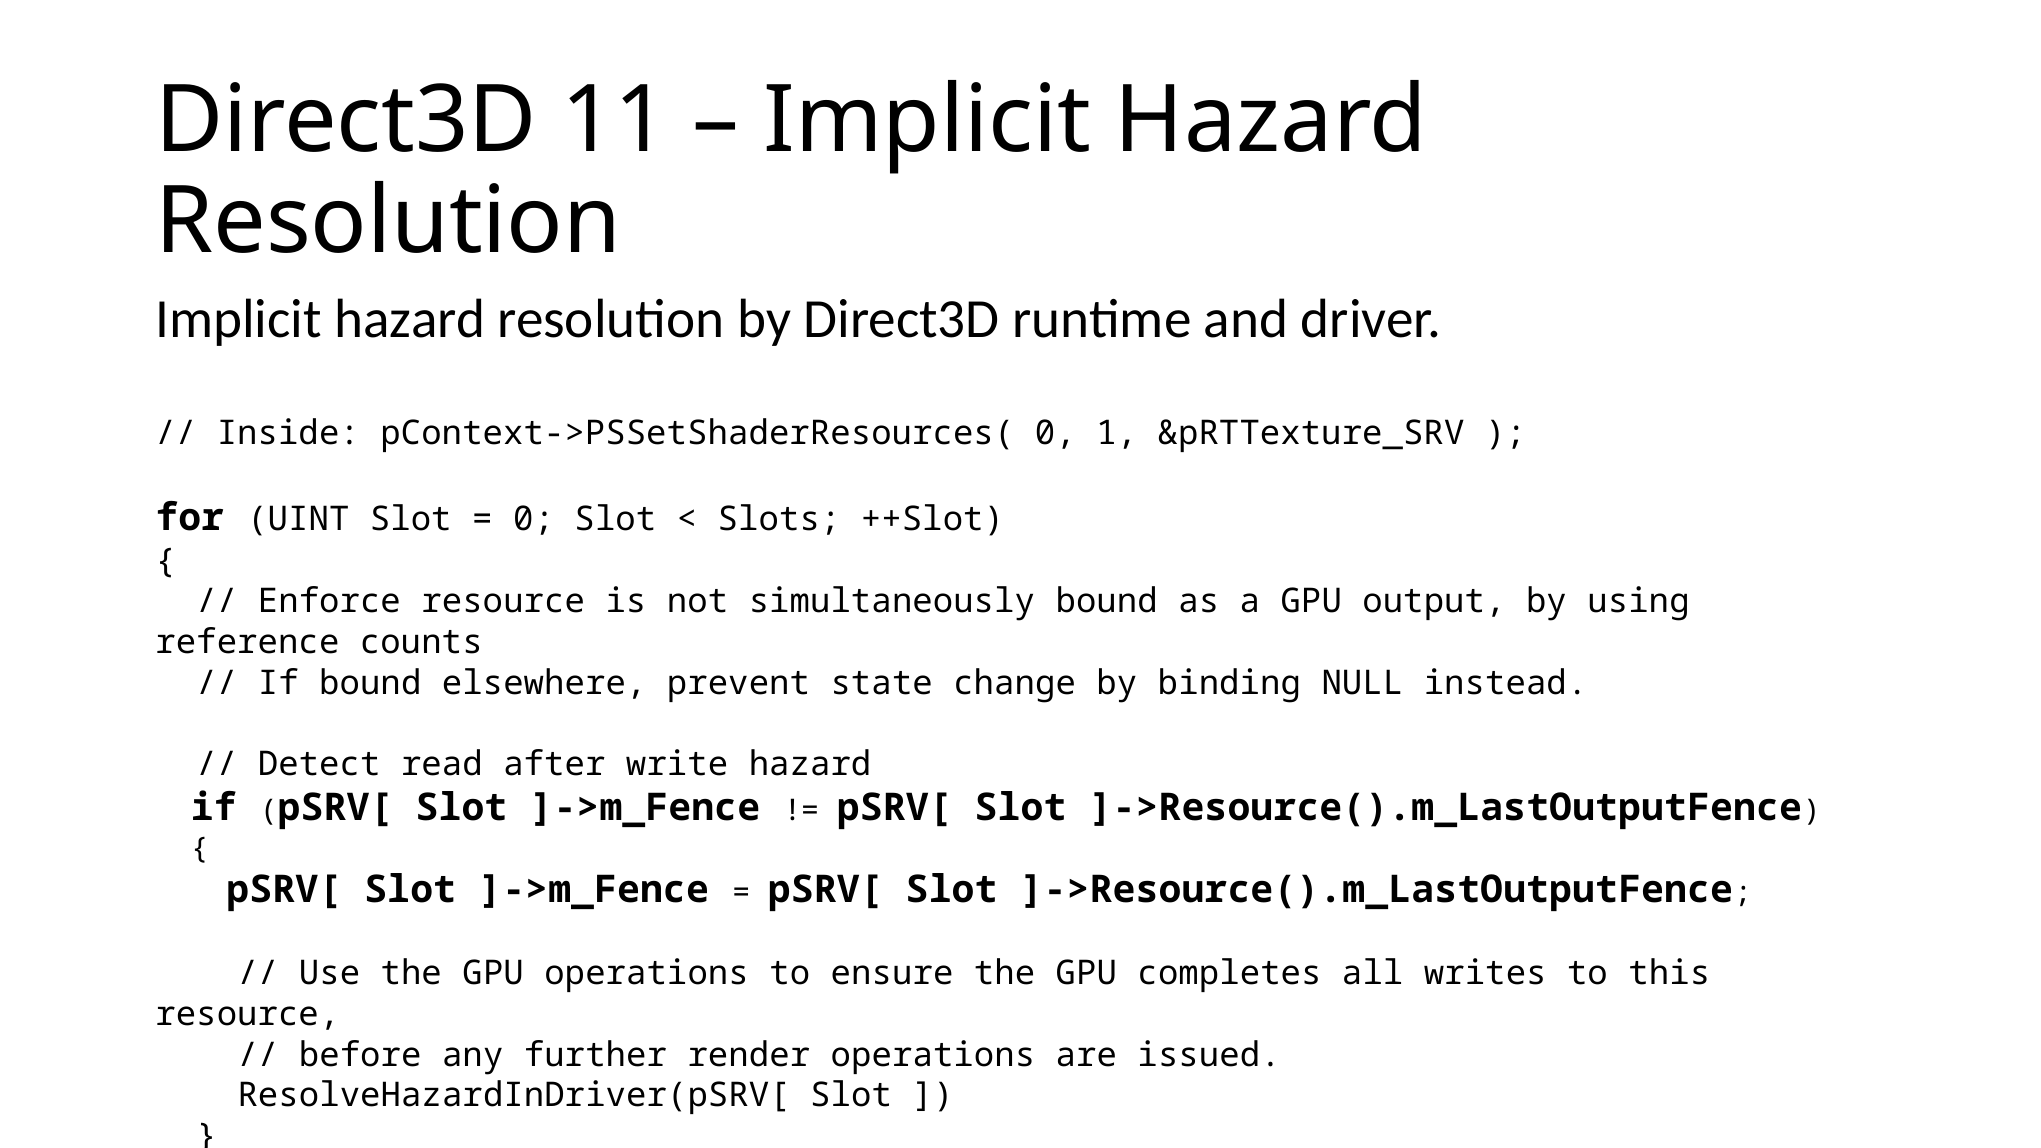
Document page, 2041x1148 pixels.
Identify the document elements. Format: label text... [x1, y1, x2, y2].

list // Inside: pContext->PSSetShaderResources( 0, 1, &pRTTexture_SRV ); for (UINT Slot = 0; Slot < Slots; ++Slot) { // Enforce resource is not simultaneously bound as a GPU output, by using reference counts // If bound elsewhere, prevent state change by binding NULL instead. // Detect read after write hazard if (pSRV[ Slot ]->m_Fence != pSRV[ Slot ]->Resource().m_LastOutputFence) { pSRV[ Slot ]->m_Fence = pSRV[ Slot ]->Resource().m_LastOutputFence; // Use the GPU operations to ensure the GPU completes all writes to this resource, // before any further render operations are issued. ResolveHazardInDriver(pSRV[ Slot ]) } } [140, 406, 1900, 1118]
text_box Implicit hazard resolution by Direct3D runtime and driver. [140, 282, 1900, 406]
title Direct3D 11 – Implicit Hazard Resolution [140, 61, 1900, 282]
